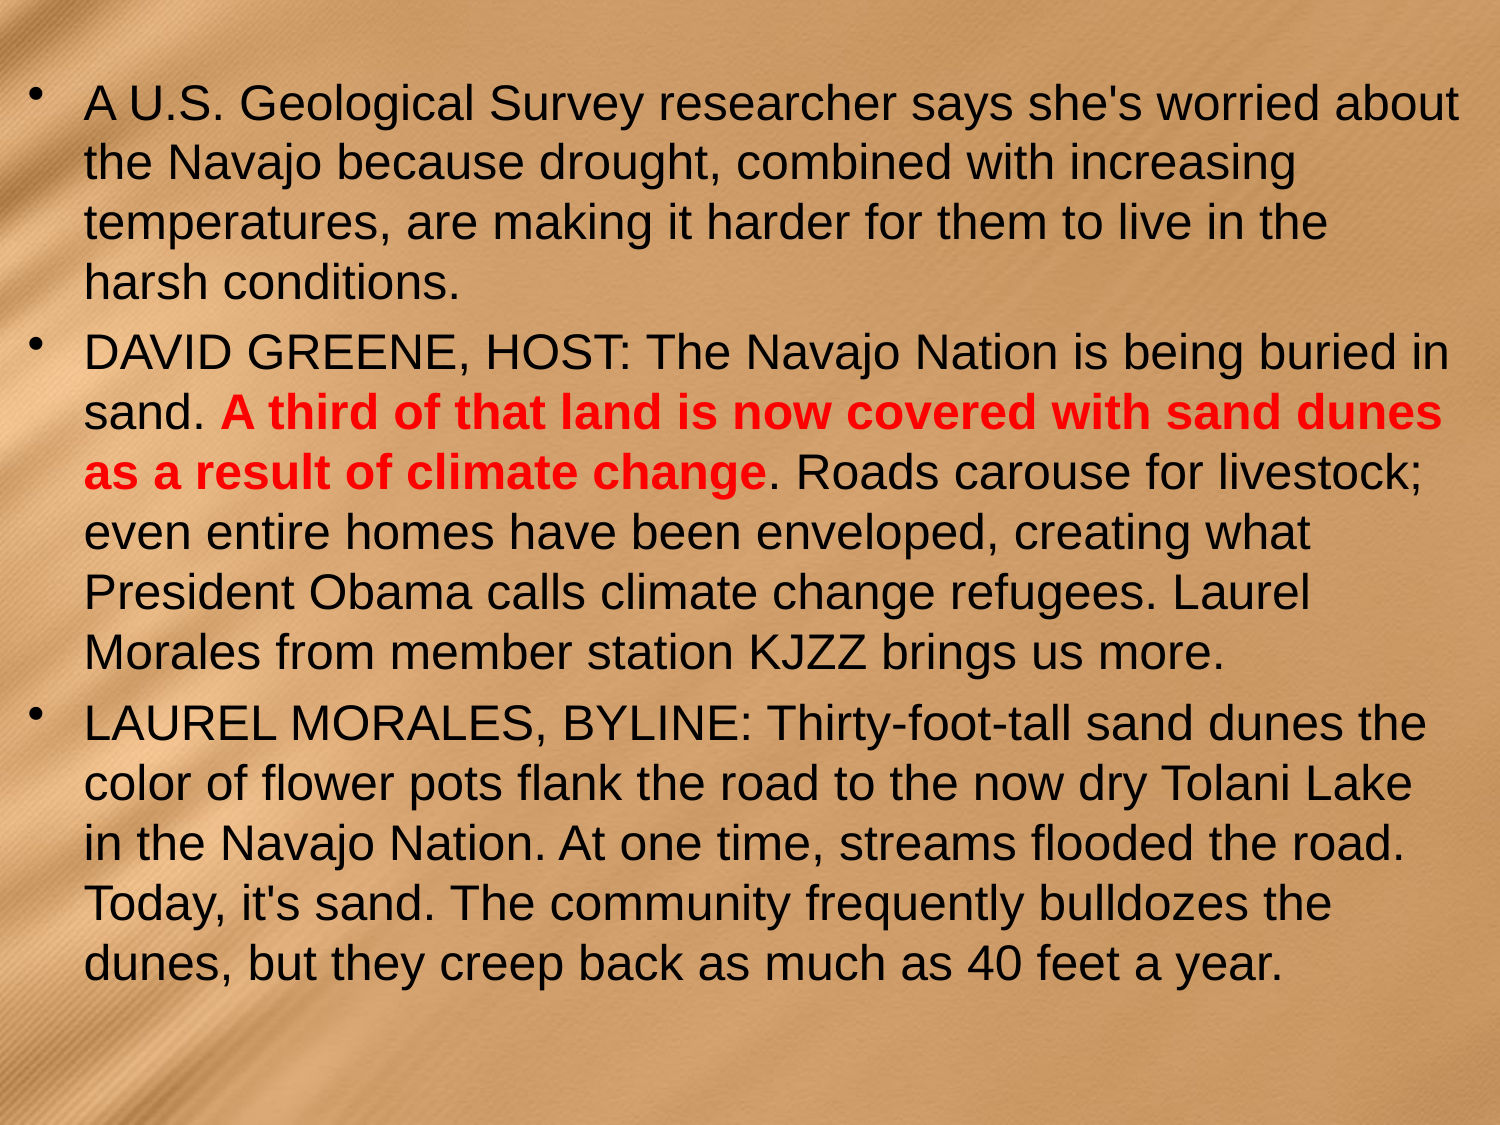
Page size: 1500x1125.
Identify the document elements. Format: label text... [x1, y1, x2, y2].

picture [0, 0, 1500, 1125]
list A U.S. Geological Survey researcher says she's worried about the Navajo because drought, combined with increasing temperatures, are making it harder for them to live in the harsh conditions. DAVID GREENE, HOST: The Navajo Nation is being buried in sand. A third of that land is now covered with sand dunes as a result of climate change. Roads carouse for livestock; even entire homes have been enveloped, creating what President Obama calls climate change refugees. Laurel Morales from member station KJZZ brings us more. LAUREL MORALES, BYLINE: Thirty-foot-tall sand dunes the color of flower pots flank the road to the now dry Tolani Lake in the Navajo Nation. At one time, streams flooded the road. Today, it's sand. The community frequently bulldozes the dunes, but they creep back as much as 40 feet a year. [12, 62, 1480, 1075]
